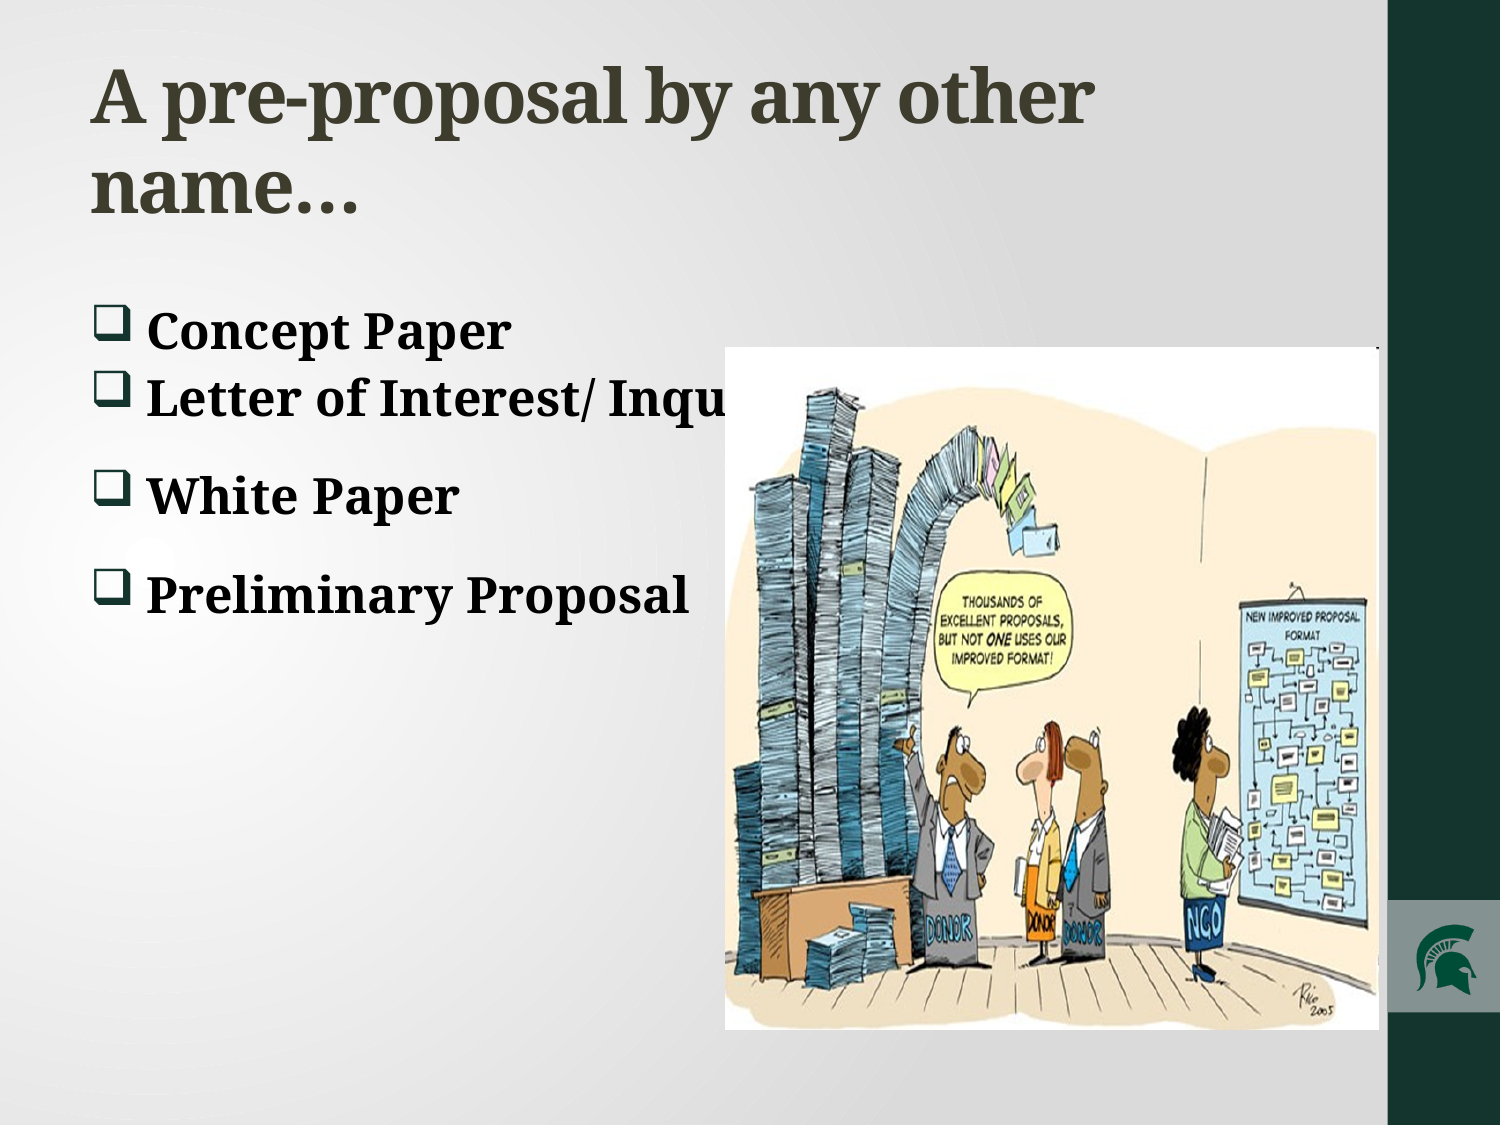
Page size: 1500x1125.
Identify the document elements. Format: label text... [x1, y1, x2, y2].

list Concept Paper Letter of Interest/ Inquiry White Paper Preliminary Proposal [75, 262, 1325, 1050]
picture [725, 346, 1380, 1030]
title A pre-proposal by any other name… [75, 45, 1377, 233]
